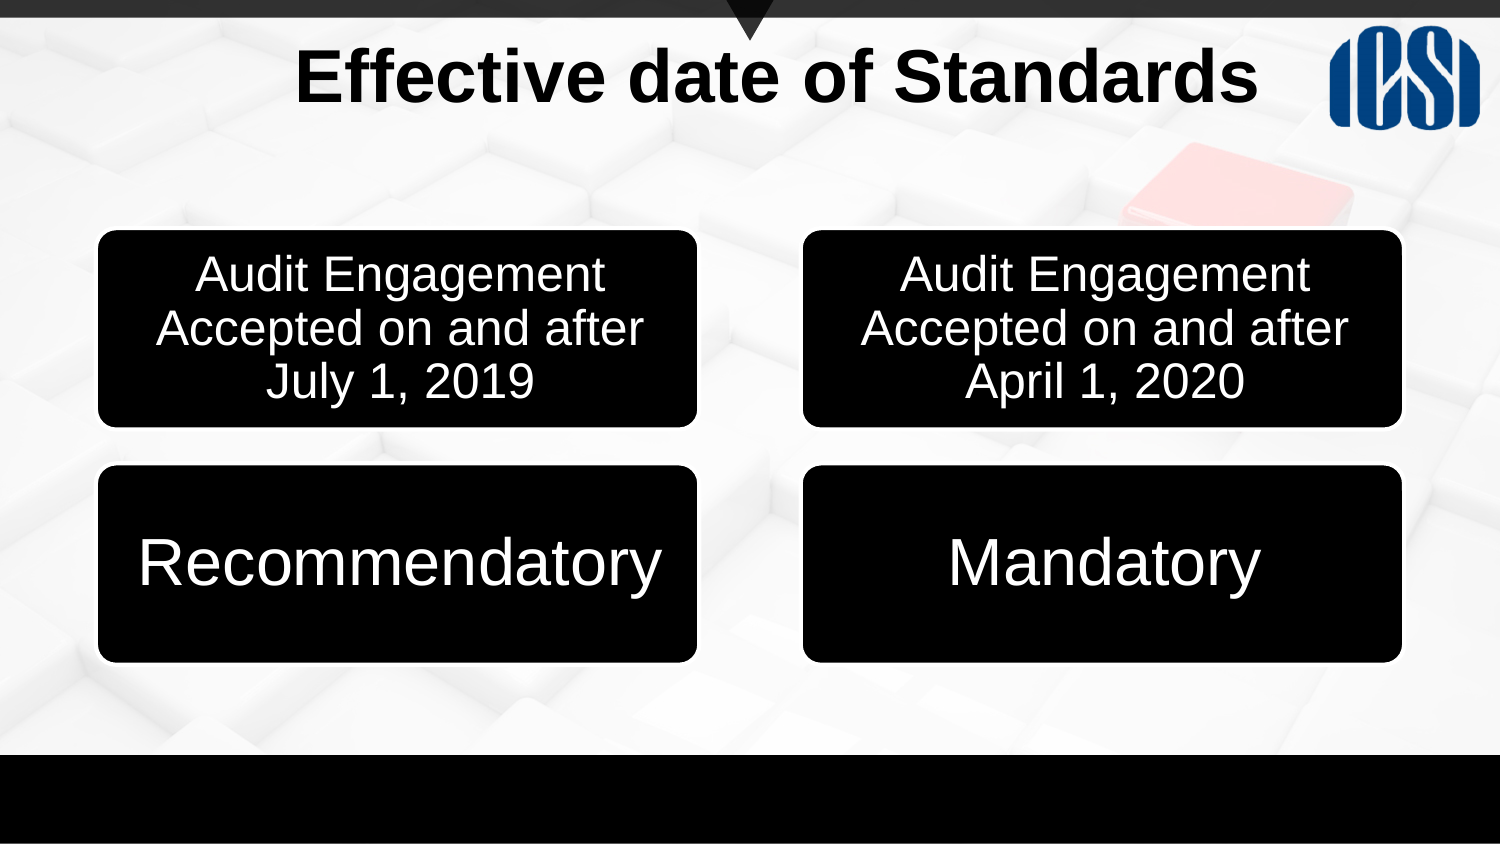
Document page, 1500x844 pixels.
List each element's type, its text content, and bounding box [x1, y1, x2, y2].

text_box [95, 227, 1405, 666]
picture [0, 0, 1500, 755]
text_box Effective date of Standards [55, 0, 1307, 146]
